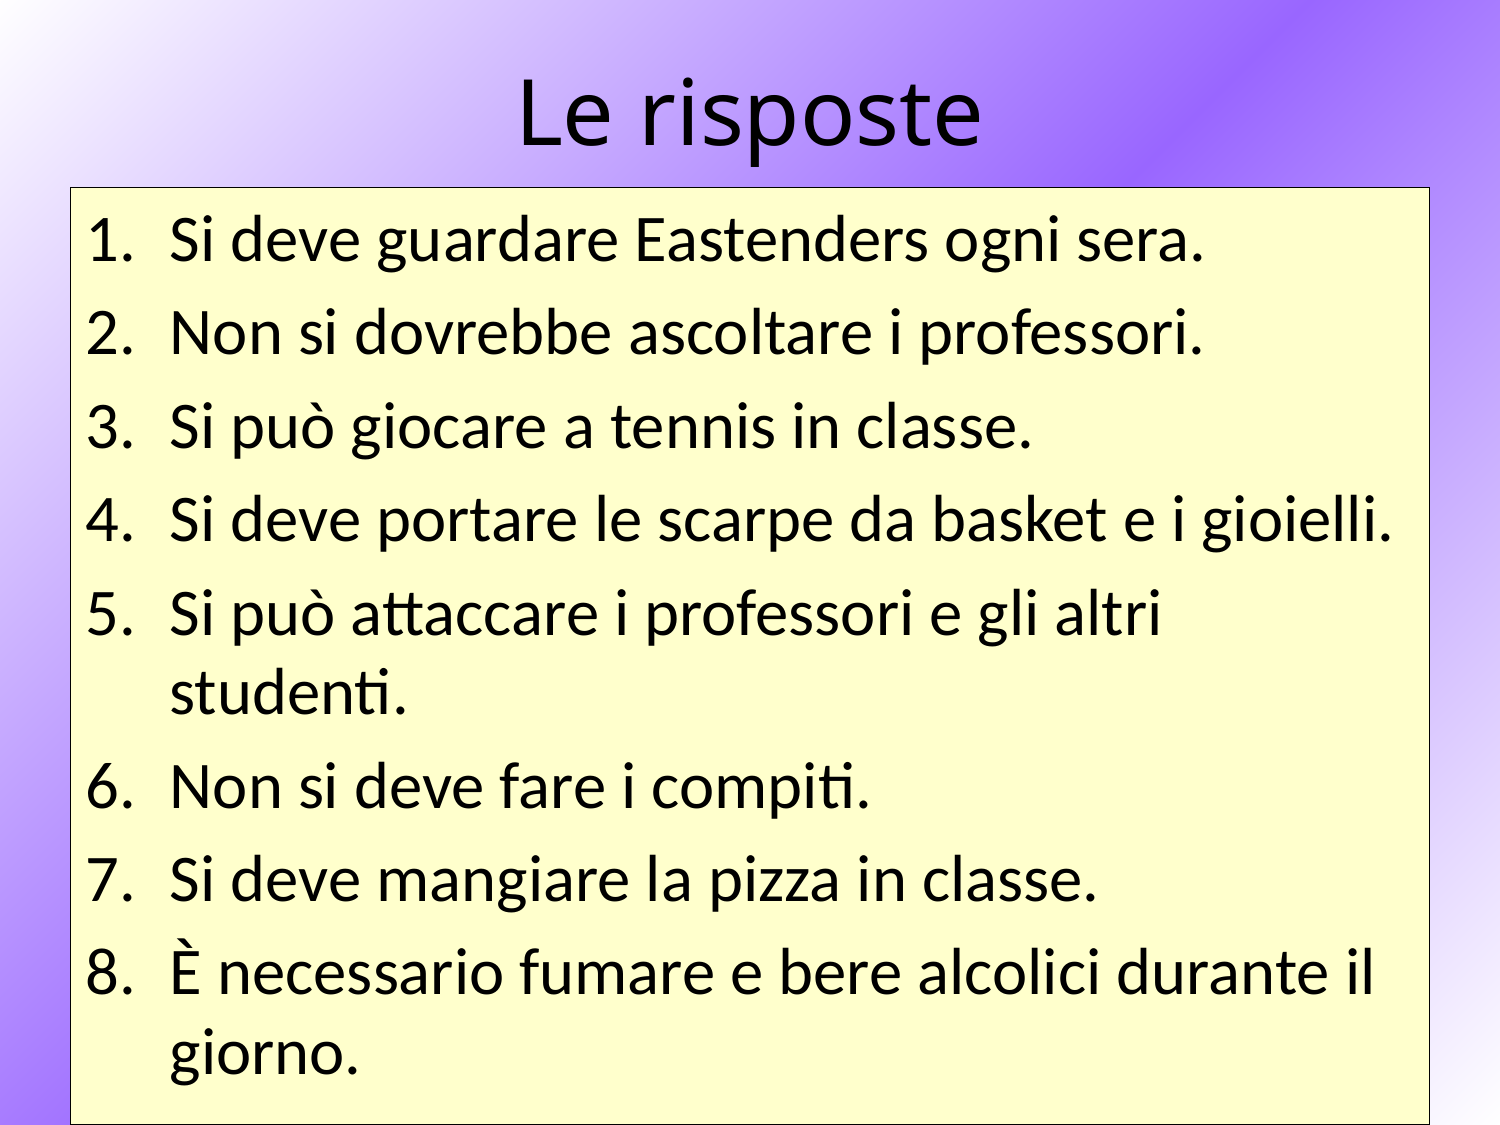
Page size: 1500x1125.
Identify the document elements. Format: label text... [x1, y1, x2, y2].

title Le risposte [75, 45, 1425, 173]
list Si deve guardare Eastenders ogni sera. Non si dovrebbe ascoltare i professori. Si può giocare a tennis in classe. Si deve portare le scarpe da basket e i gioielli. Si può attaccare i professori e gli altri studenti. Non si deve fare i compiti. Si deve mangiare la pizza in classe. È necessario fumare e bere alcolici durante il giorno. [70, 187, 1430, 1125]
